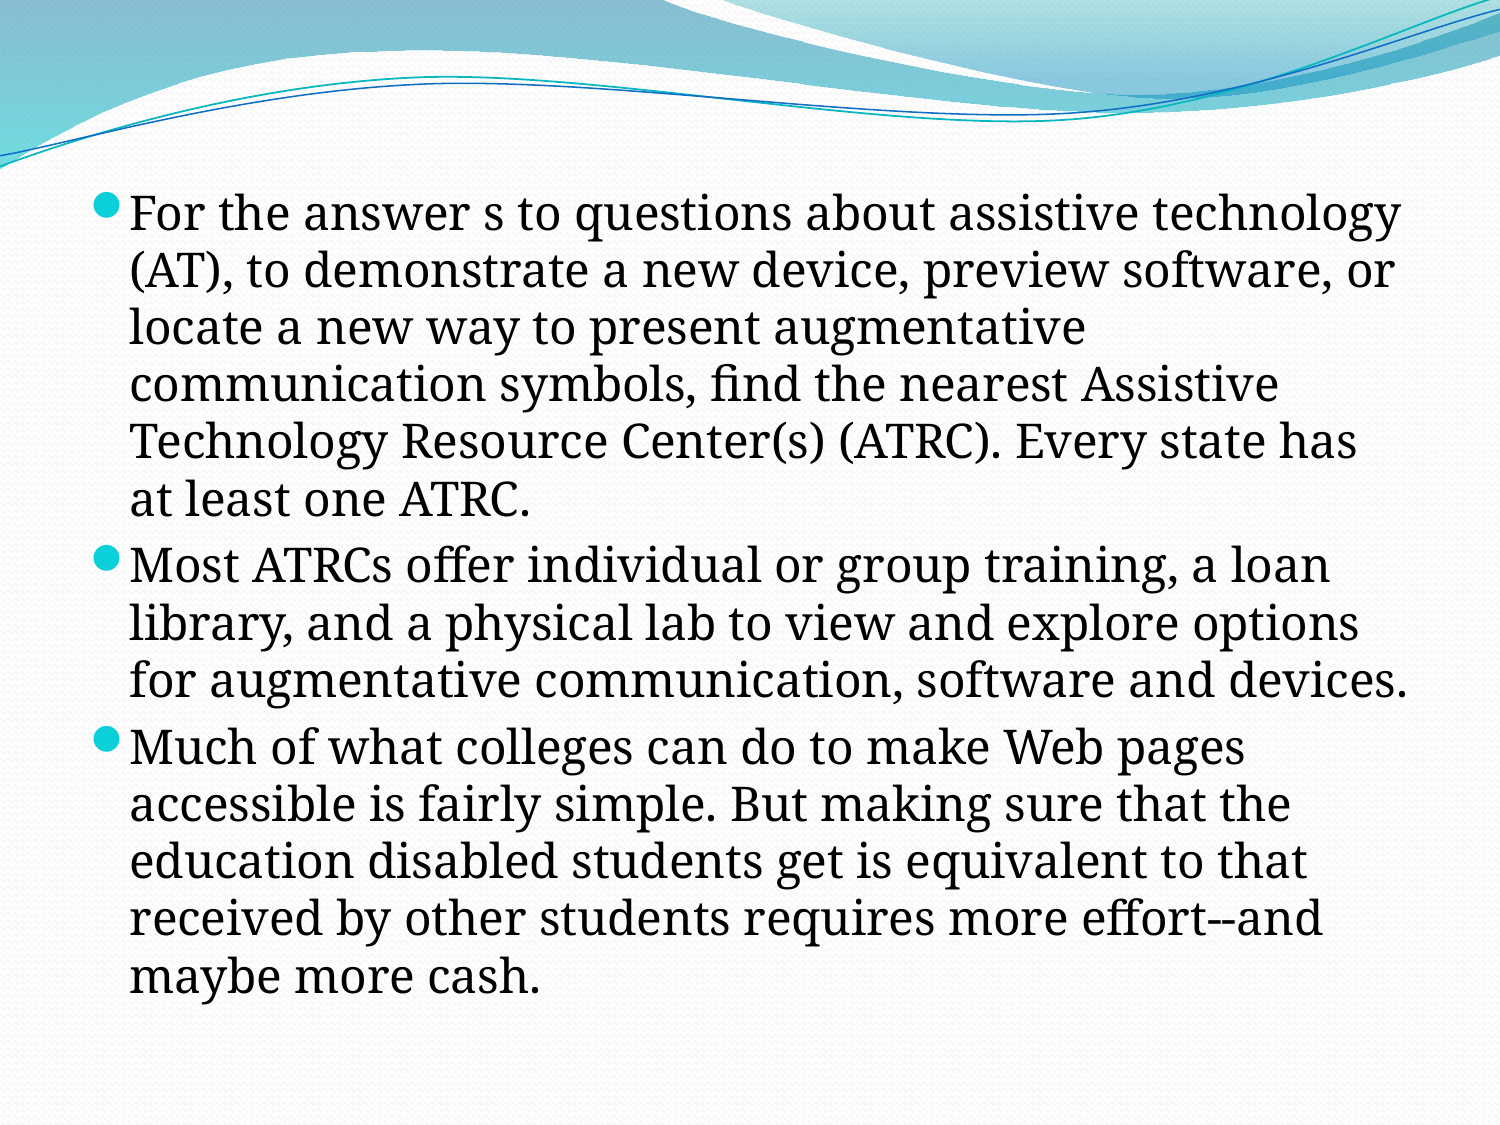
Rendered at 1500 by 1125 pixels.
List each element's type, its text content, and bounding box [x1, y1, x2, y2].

list For the answer s to questions about assistive technology (AT), to demonstrate a new device, preview software, or locate a new way to present augmentative communication symbols, find the nearest Assistive Technology Resource Center(s) (ATRC). Every state has at least one ATRC. Most ATRCs offer individual or group training, a loan library, and a physical lab to view and explore options for augmentative communication, software and devices. Much of what colleges can do to make Web pages accessible is fairly simple. But making sure that the education disabled students get is equivalent to that received by other students requires more effort--and maybe more cash. [75, 174, 1425, 1038]
